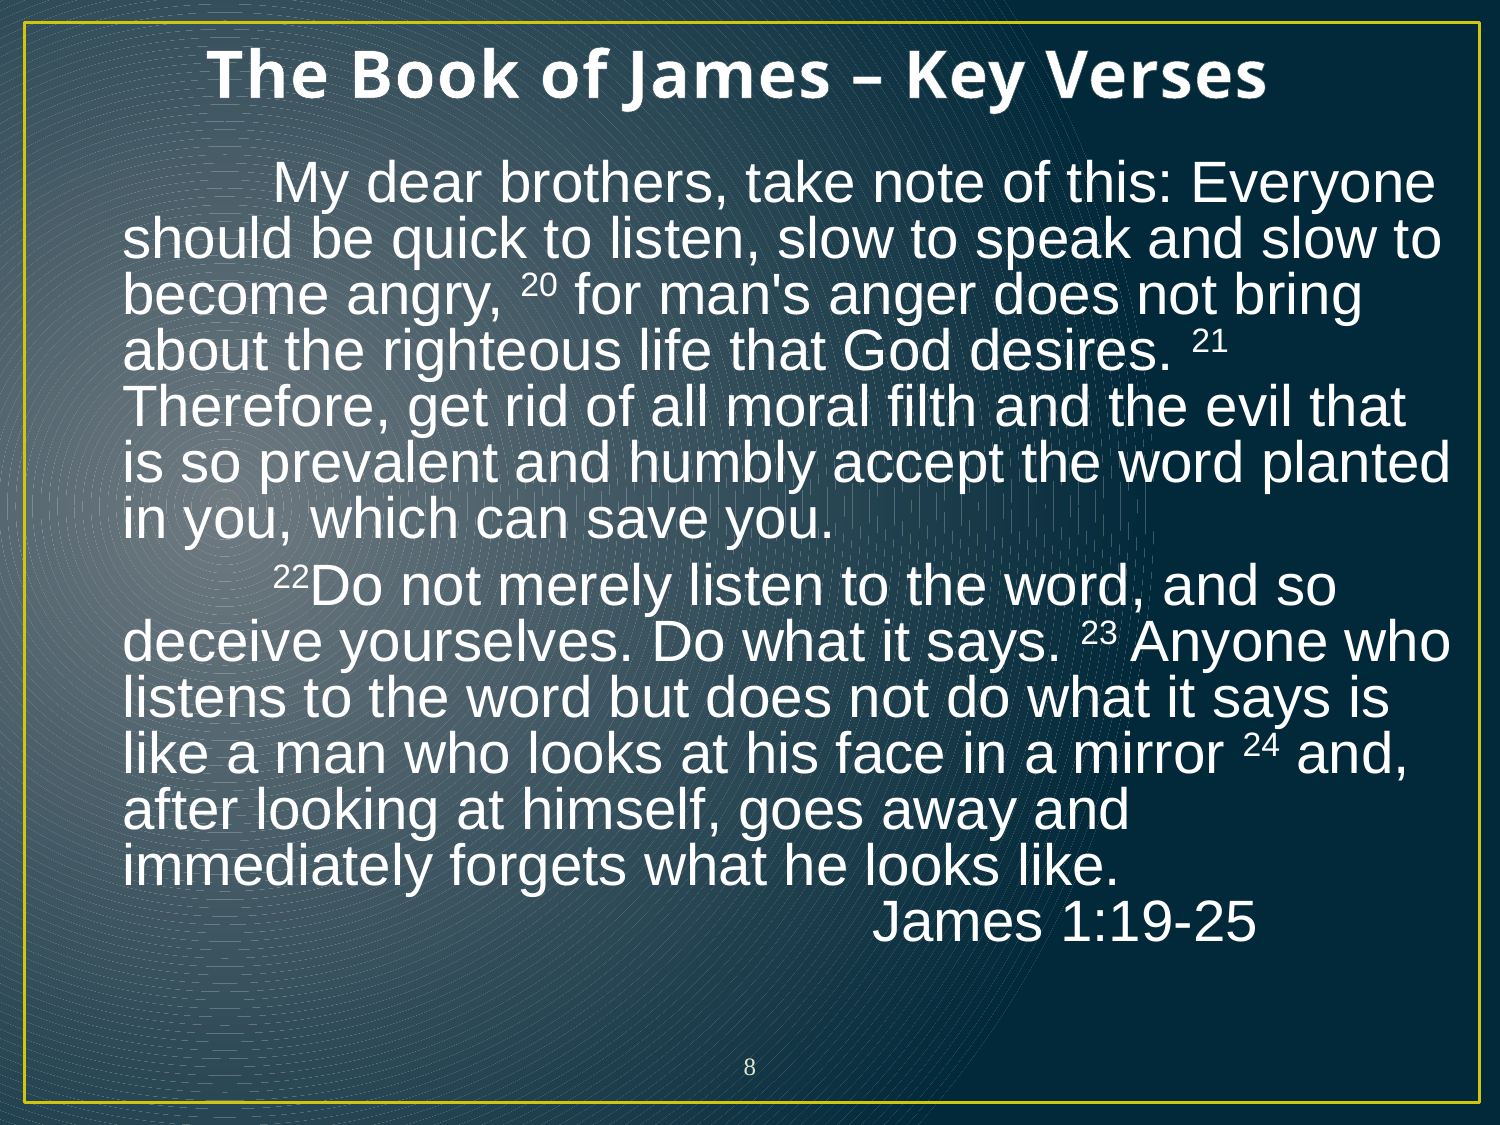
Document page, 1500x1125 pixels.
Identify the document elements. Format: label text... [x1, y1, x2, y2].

title The Book of James – Key Verses [62, 24, 1413, 119]
slide_number 8 [464, 1074, 1036, 1096]
list My dear brothers, take note of this: Everyone should be quick to listen, slow to speak and slow to become angry, 20 for man's anger does not bring about the righteous life that God desires. 21 Therefore, get rid of all moral filth and the evil that is so prevalent and humbly accept the word planted in you, which can save you. 22Do not merely listen to the word, and so deceive yourselves. Do what it says. 23 Anyone who listens to the word but does not do what it says is like a man who looks at his face in a mirror 24 and, after looking at himself, goes away and immediately forgets what he looks like. James 1:19-25 [62, 149, 1472, 1074]
